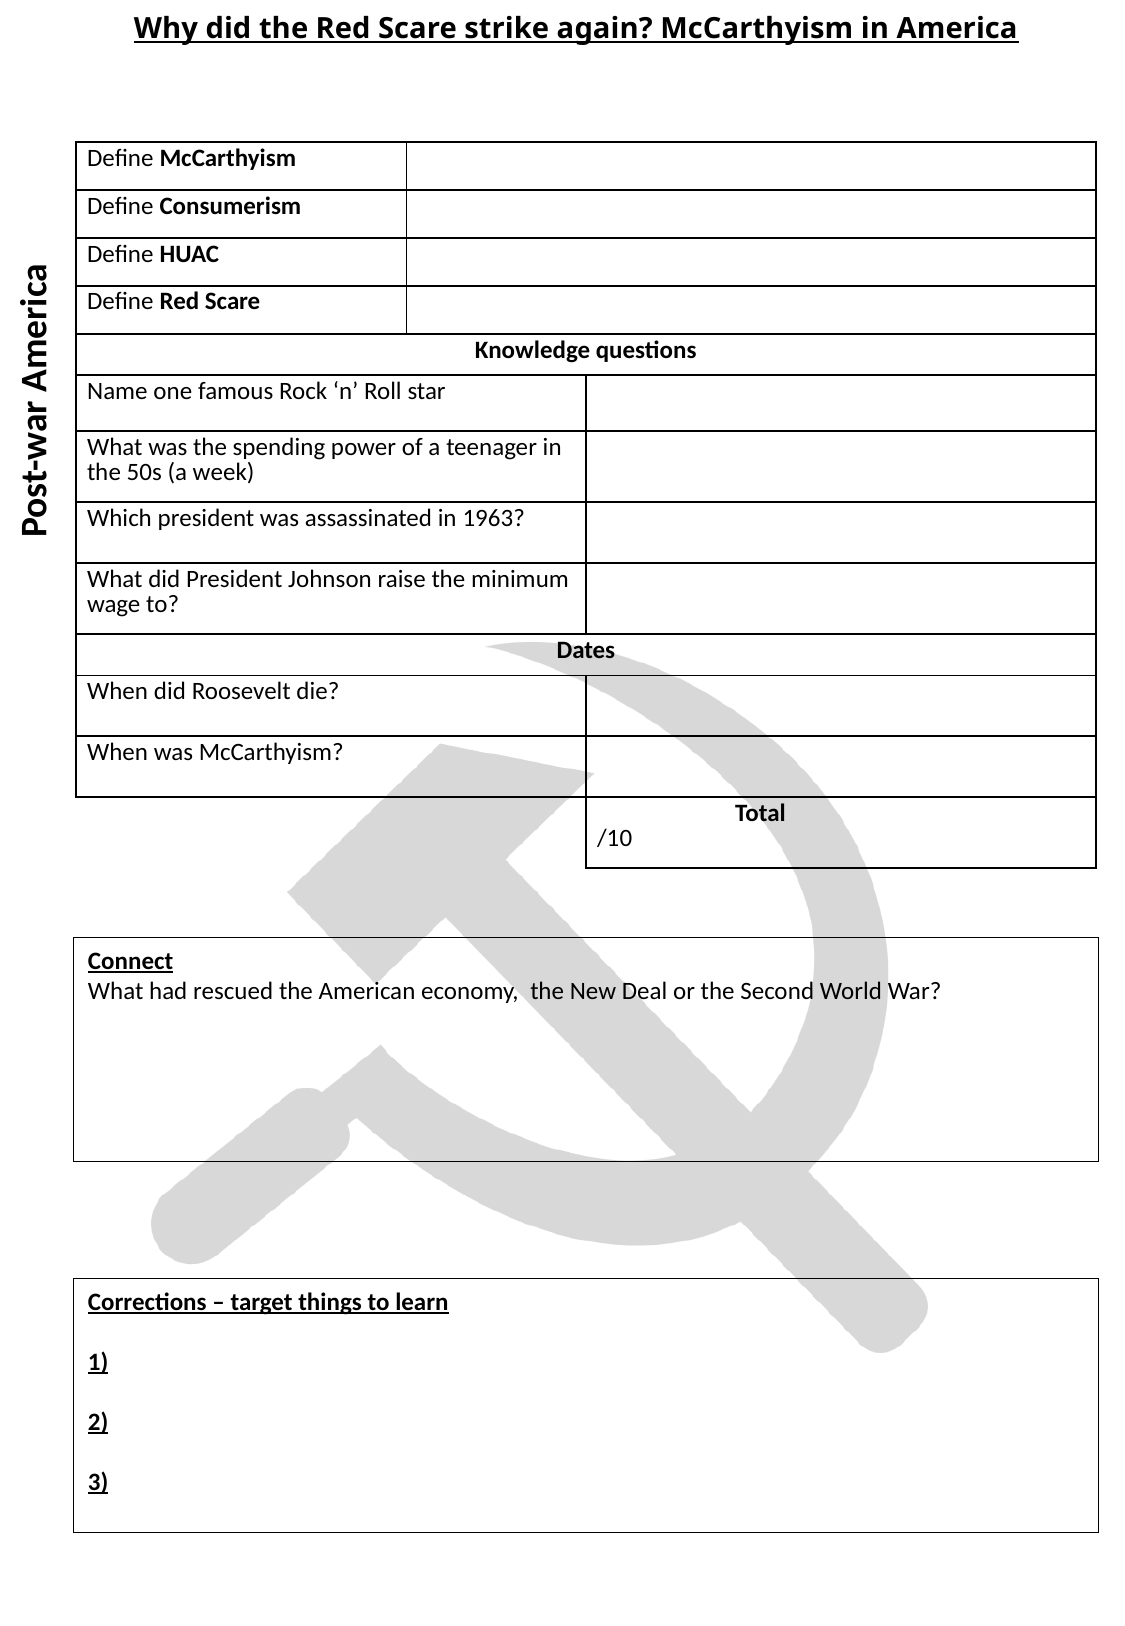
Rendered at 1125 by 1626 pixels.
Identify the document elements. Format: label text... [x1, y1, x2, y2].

table_cell [407, 239, 1095, 285]
table_cell Define Consumerism [77, 191, 406, 237]
table_cell Knowledge questions [77, 335, 1095, 374]
table_cell [407, 191, 1095, 237]
text_box Post-war America [1, 102, 62, 434]
table_cell Define Red Scare [77, 287, 406, 333]
table_cell [407, 287, 1095, 333]
table_cell Define HUAC [77, 239, 406, 285]
table_header Define McCarthyism [77, 143, 406, 189]
table_header [407, 143, 1095, 189]
table_cell Name one famous Rock ‘n’ Roll star [77, 376, 585, 430]
table_cell [587, 376, 1095, 430]
title Why did the Red Scare strike again? McCarthyism in America [91, 0, 1062, 68]
picture [0, 434, 1102, 1560]
